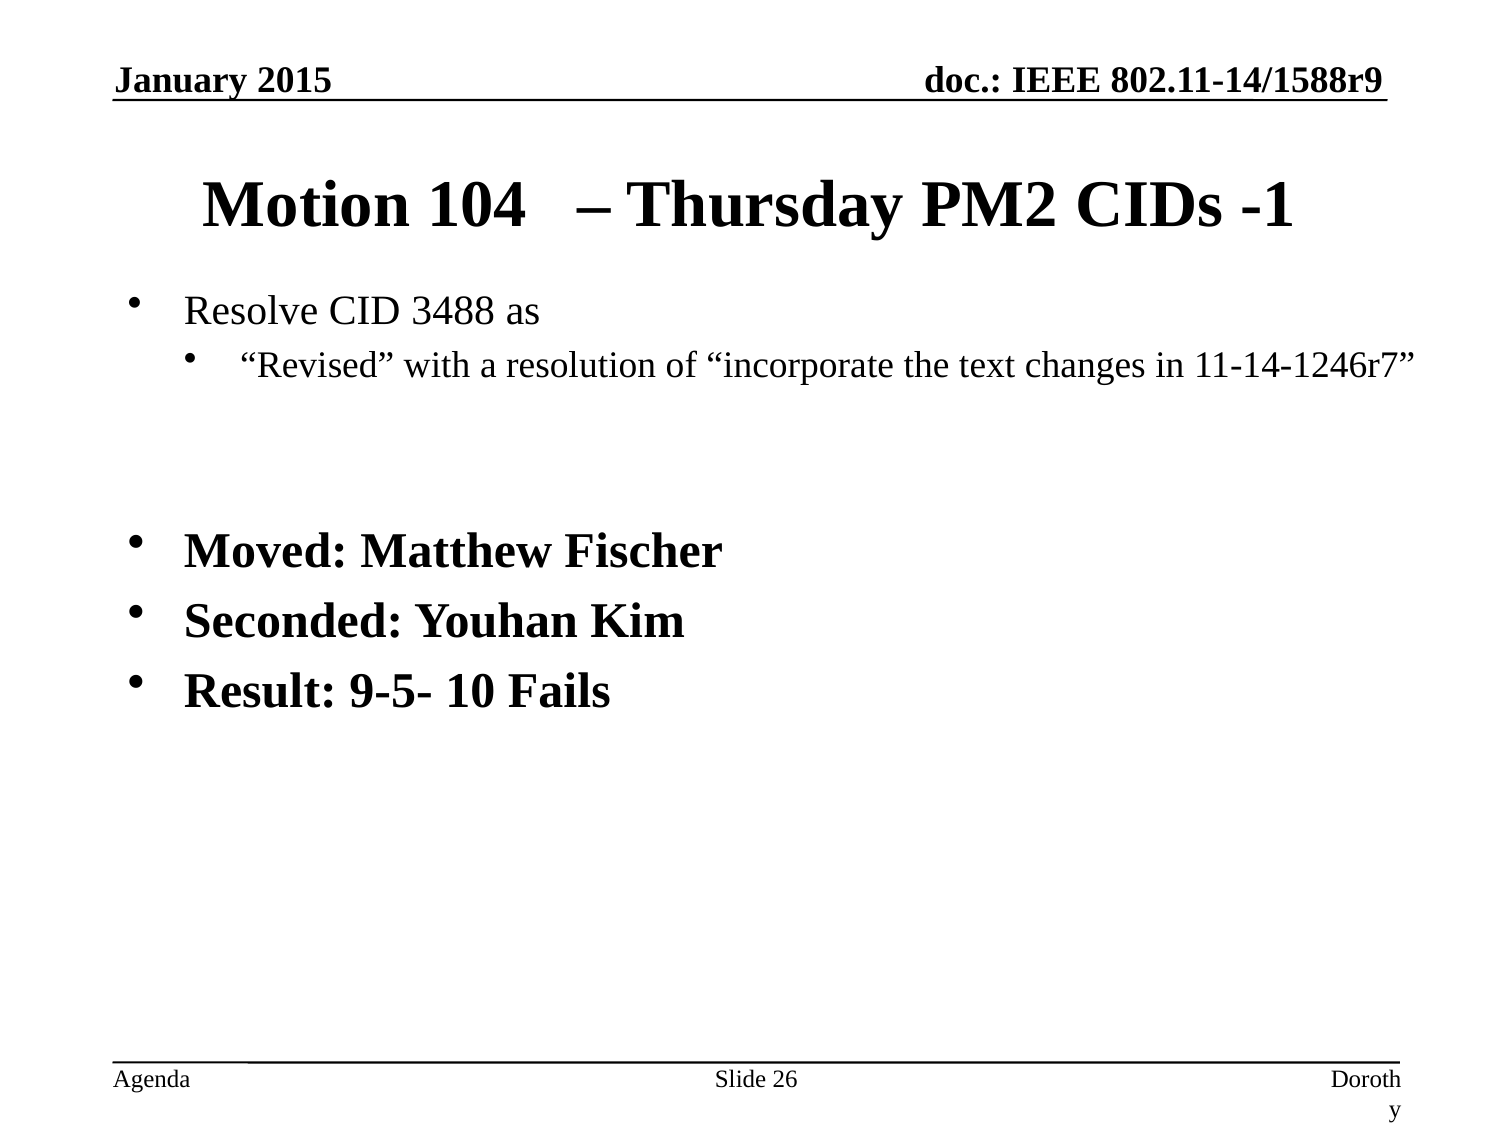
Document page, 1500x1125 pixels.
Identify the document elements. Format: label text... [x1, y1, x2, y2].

slide_number Slide 26 [712, 1062, 800, 1093]
list Resolve CID 3488 as “Revised” with a resolution of “incorporate the text changes in 11-14-1246r7” Moved: Matthew Fischer Seconded: Youhan Kim Result: 9-5- 10 Fails [112, 275, 1438, 850]
footer Dorothy Stanley, Aruba Networks [1325, 1062, 1402, 1093]
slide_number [114, 54, 425, 100]
title Motion 104 – Thursday PM2 CIDs -1 [112, 112, 1388, 275]
